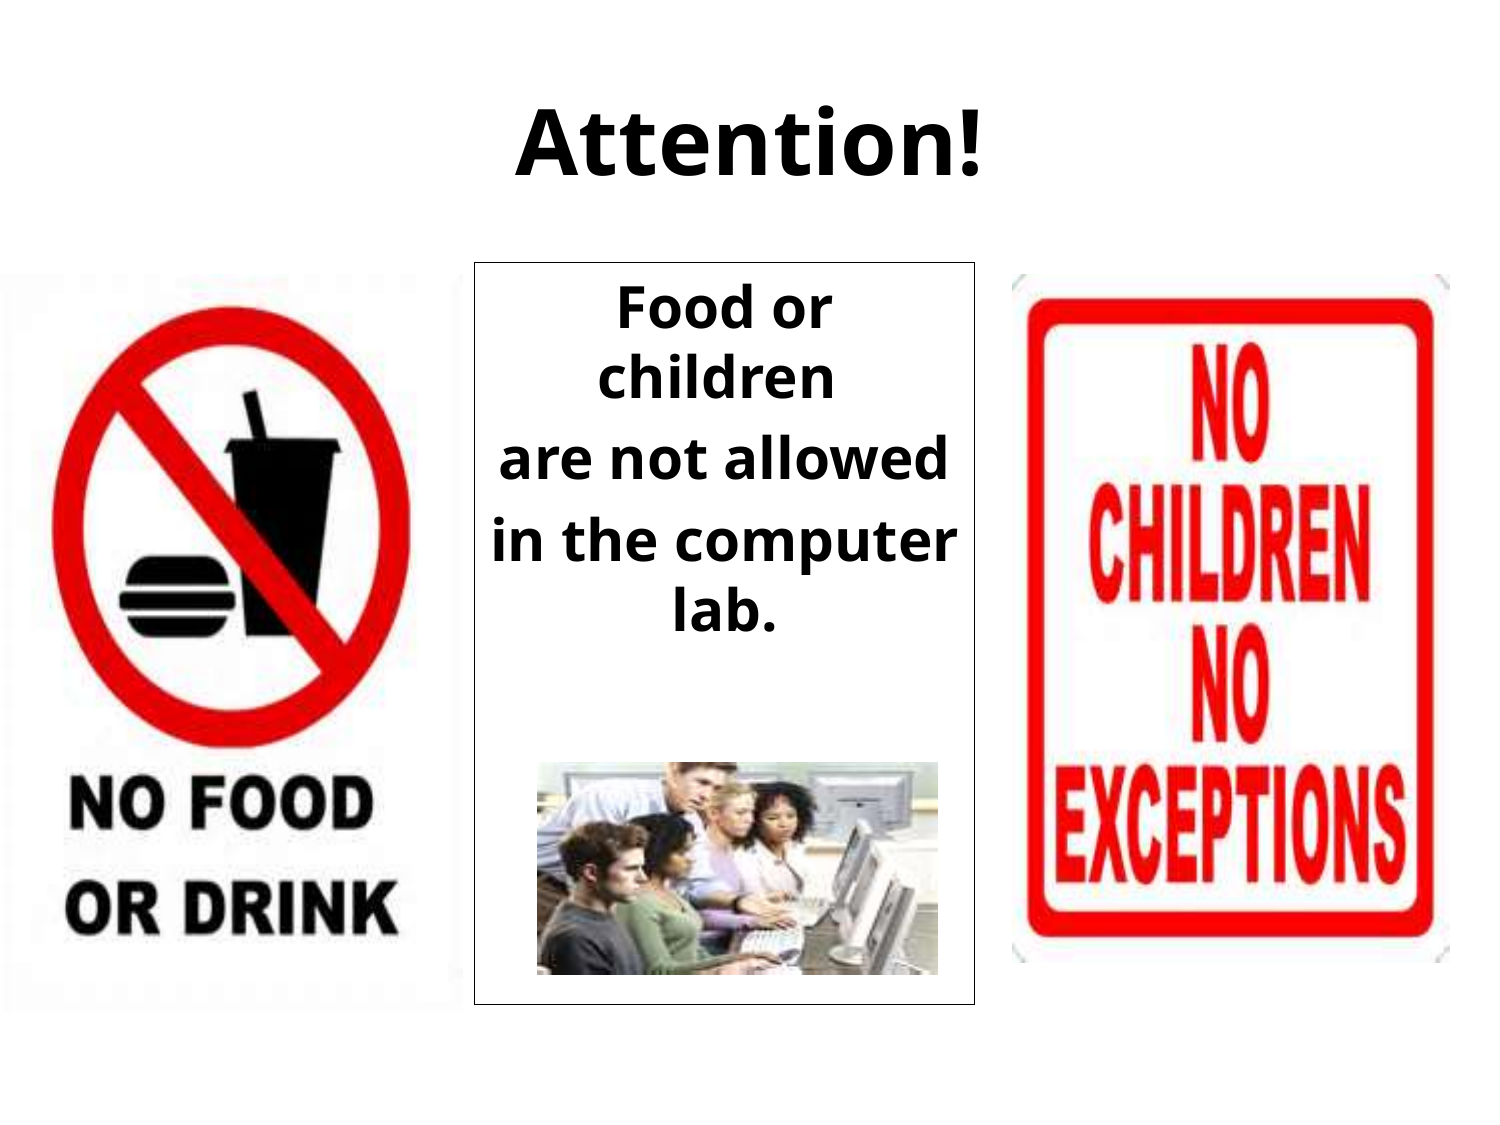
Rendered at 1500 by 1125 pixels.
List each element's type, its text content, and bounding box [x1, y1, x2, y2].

title Attention! [75, 45, 1425, 233]
picture [1012, 274, 1451, 963]
picture [0, 274, 463, 1013]
picture [537, 762, 938, 976]
list Food or children are not allowed in the computer lab. [474, 262, 975, 1005]
